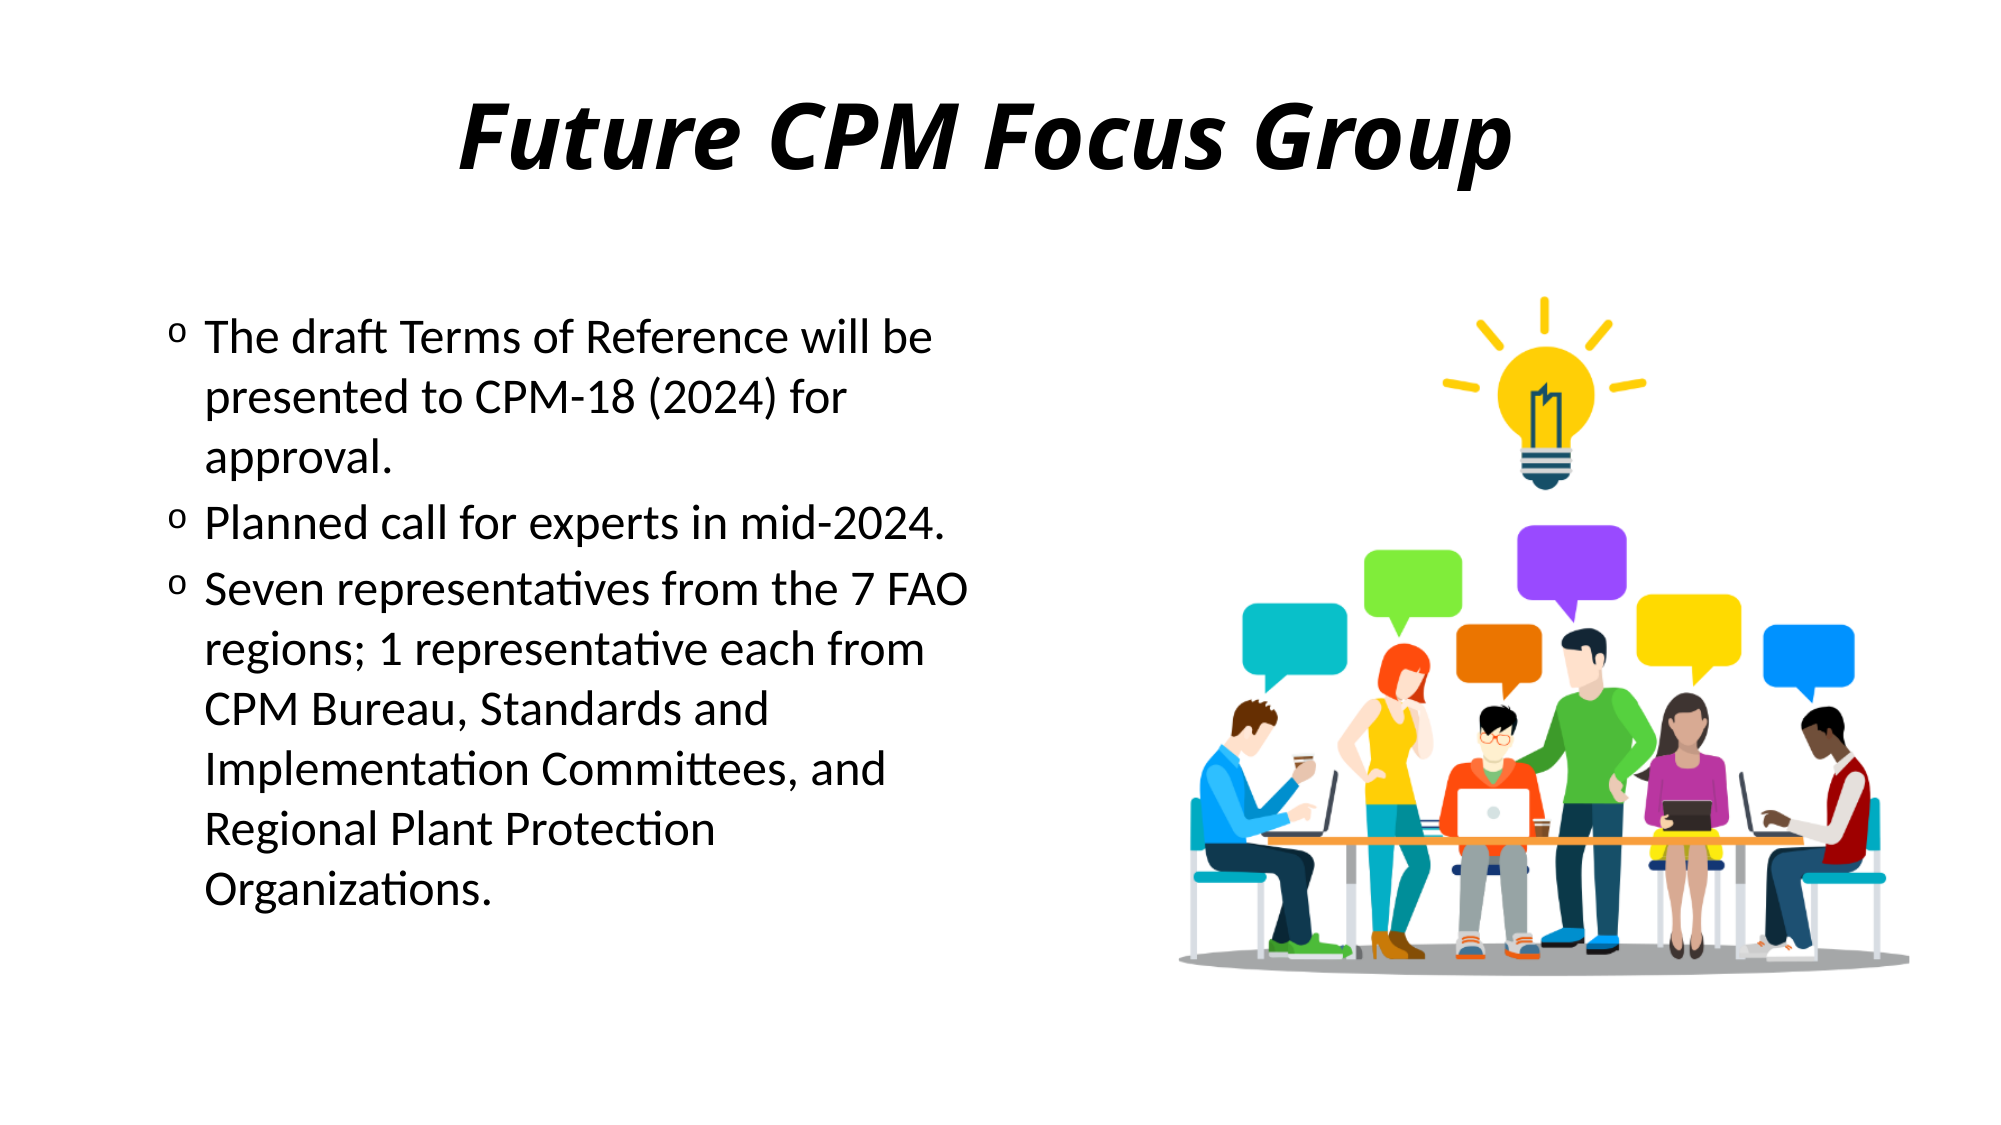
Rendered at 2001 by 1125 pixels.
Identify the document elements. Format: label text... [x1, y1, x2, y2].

title Future CPM Focus Group [124, 54, 1850, 226]
picture [1178, 295, 1910, 984]
list The draft Terms of Reference will be presented to CPM-18 (2024) for approval. Planned call for experts in mid-2024. Seven representatives from the 7 FAO regions; 1 representative each from CPM Bureau, Standards and Implementation Committees, and Regional Plant Protection Organizations. [151, 295, 1013, 1026]
